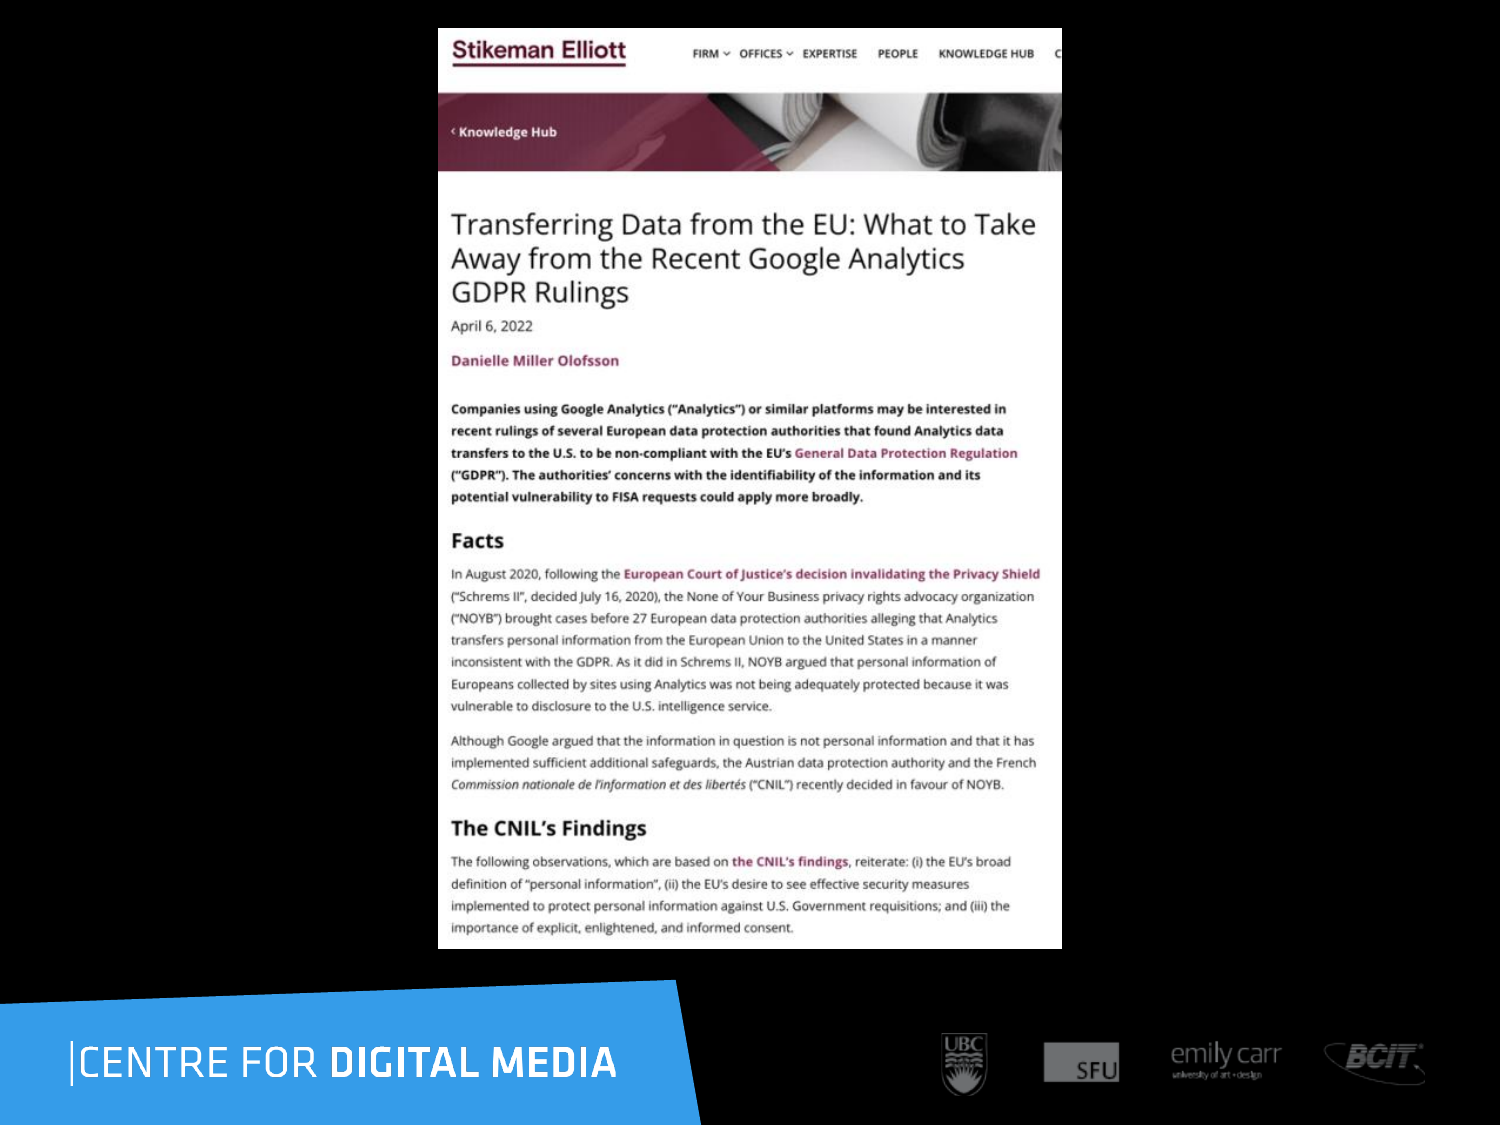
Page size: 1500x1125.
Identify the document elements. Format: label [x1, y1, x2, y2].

picture [438, 28, 1062, 950]
